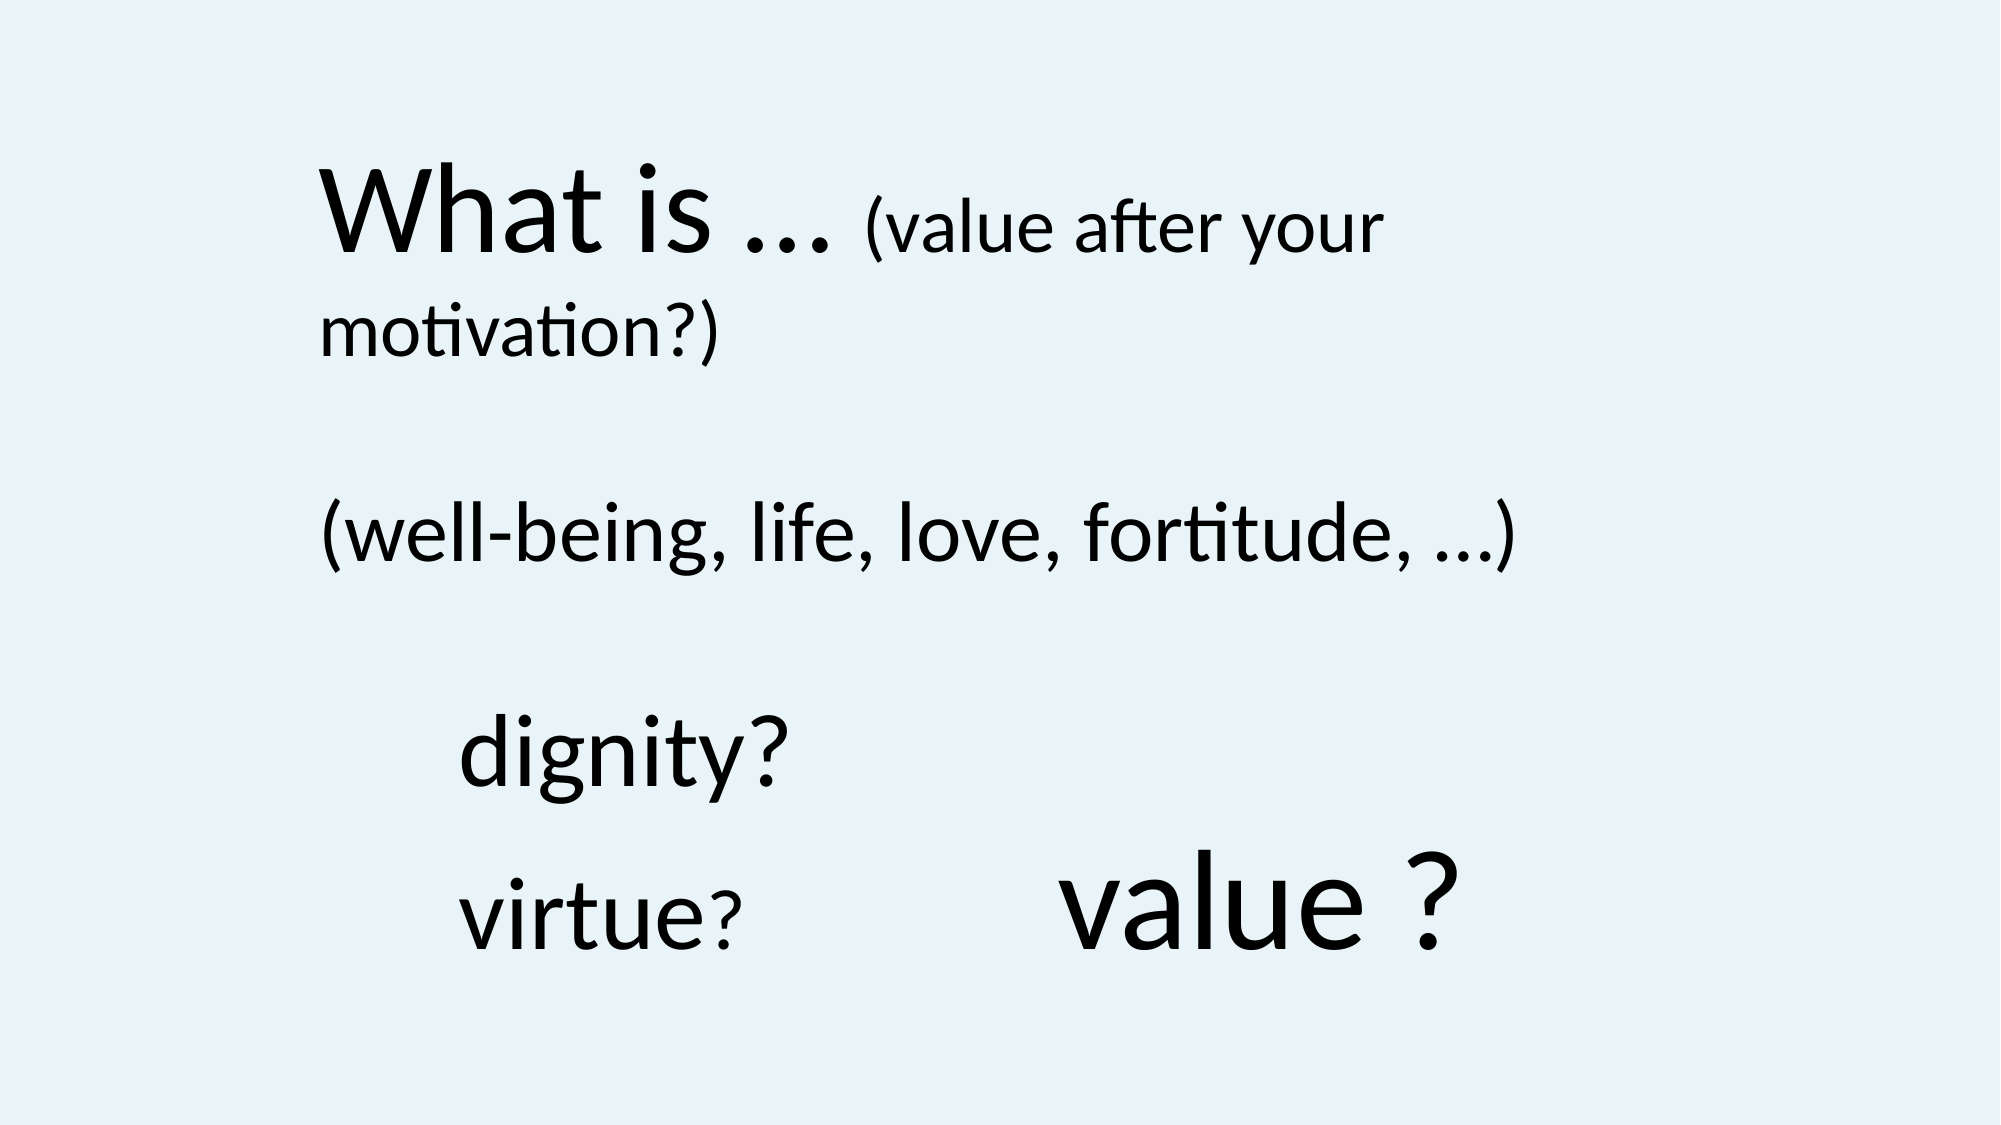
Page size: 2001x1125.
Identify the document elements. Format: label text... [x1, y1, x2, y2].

title What is … (value after your motivation?) (well-being, life, love, fortitude, …) dignity? virtue? value ? [303, 30, 1654, 1071]
